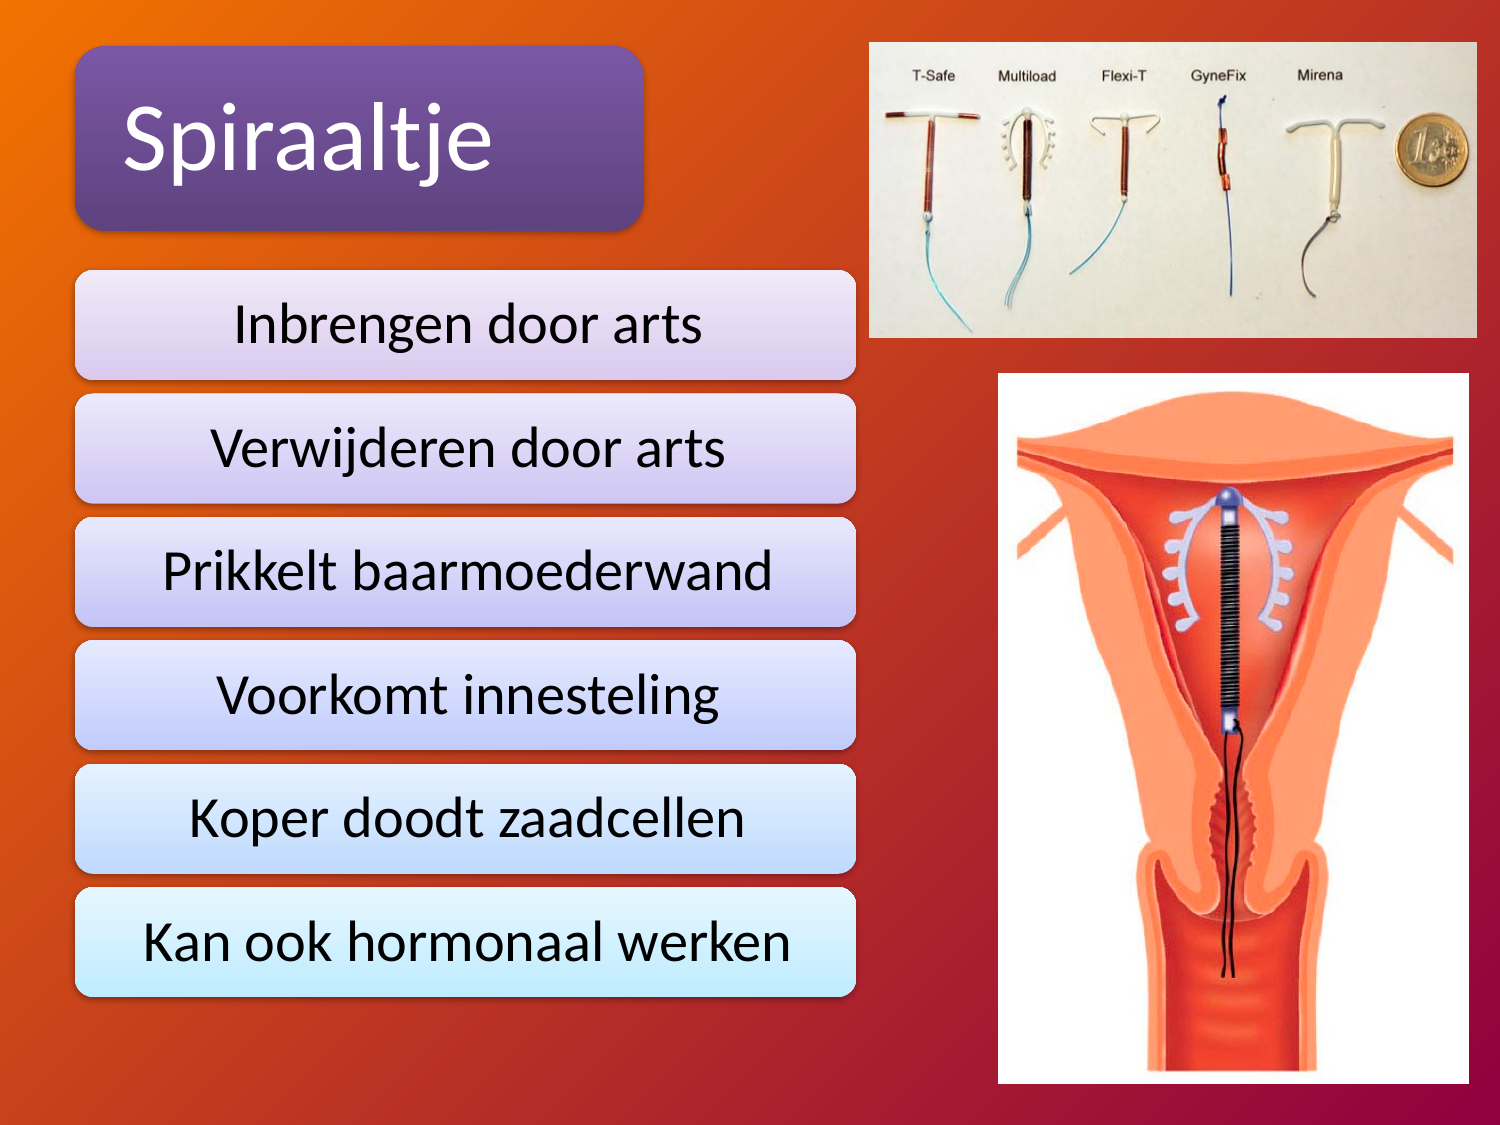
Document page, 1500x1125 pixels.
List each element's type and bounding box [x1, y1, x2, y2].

picture [869, 42, 1477, 339]
list [74, 262, 857, 1006]
text_box [74, 44, 644, 233]
picture [997, 373, 1470, 1084]
